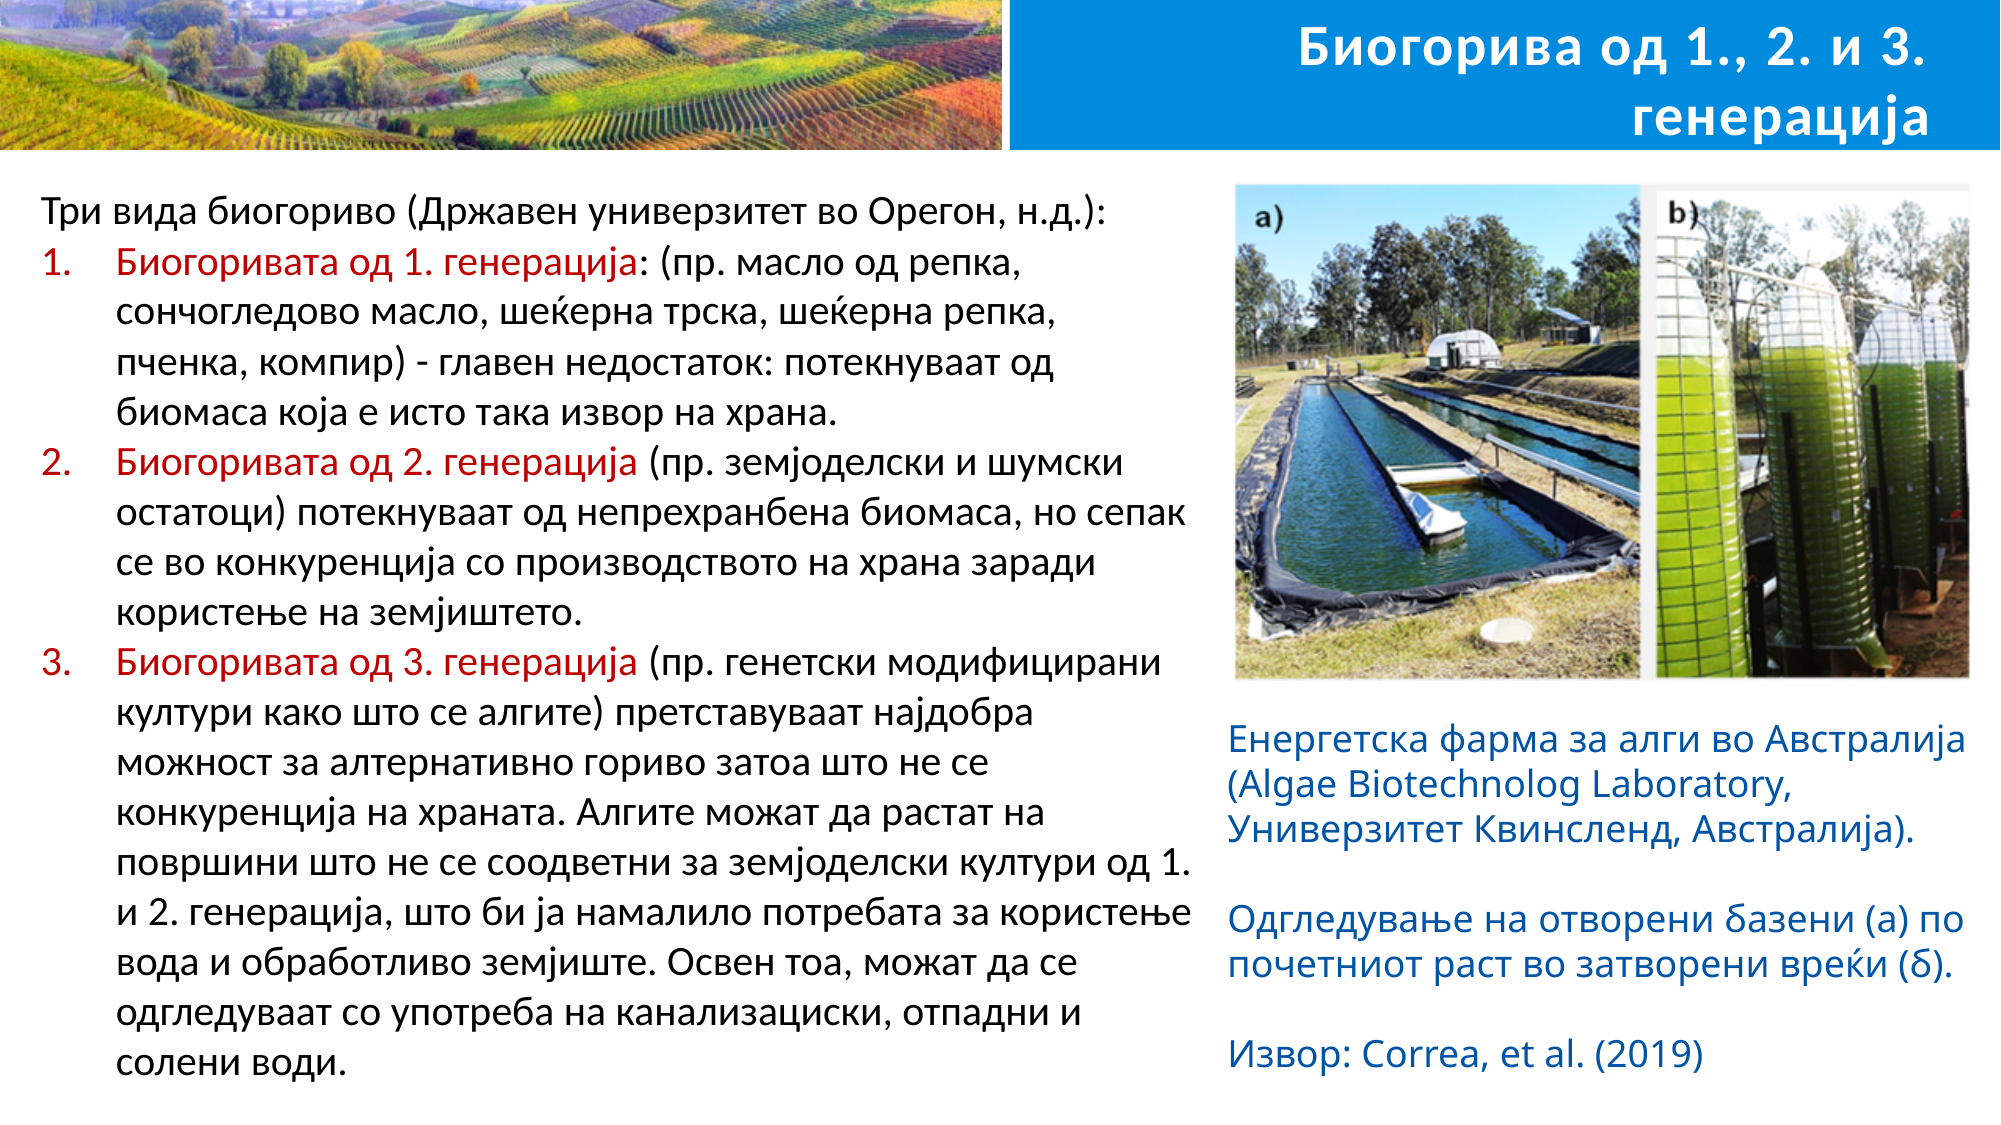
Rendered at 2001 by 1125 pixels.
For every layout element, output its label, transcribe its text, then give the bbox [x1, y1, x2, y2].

text_box Енергетска фарма за алги во Австралија (Algae Biotechnolog Laboratory, Универзитет Квинсленд, Австралија). Одгледување на отворени базени (а) по почетниот раст во затворени вреќи (б). Извор: Correa, et al. (2019) [1212, 707, 1990, 1083]
text_box Три вида биогориво (Државен универзитет во Орегон, н.д.): Биогоривата од 1. генерација: (пр. масло од репка, сончогледово масло, шеќерна трска, шеќерна репка, пченка, компир) - главен недостаток: потекнуваат од биомаса која е исто така извор на храна. Биогоривата од 2. генерација (пр. земјоделски и шумски остатоци) потекнуваат од непрехранбена биомаса, но сепак се во конкуренција со производството на храна заради користење на земјиштето. Биогоривата од 3. генерација (пр. генетски модифицирани култури како што се алгите) претставуваат најдобра можност за алтернативно гориво затоа што не се конкуренција на храната. Алгите можат да растат на површини што не се соодветни за земјоделски култури од 1. и 2. генерација, што би ја намалило потребата за користење вода и обработливо земјиште. Освен тоа, можат да се одгледуваат со употреба на канализациски, отпадни и солени води. [26, 175, 1209, 1092]
text_box Биогорива од 1., 2. и 3. генерација [978, 0, 1946, 155]
picture [0, 0, 1002, 150]
text_box [417, 0, 2000, 830]
picture [1212, 168, 1990, 687]
